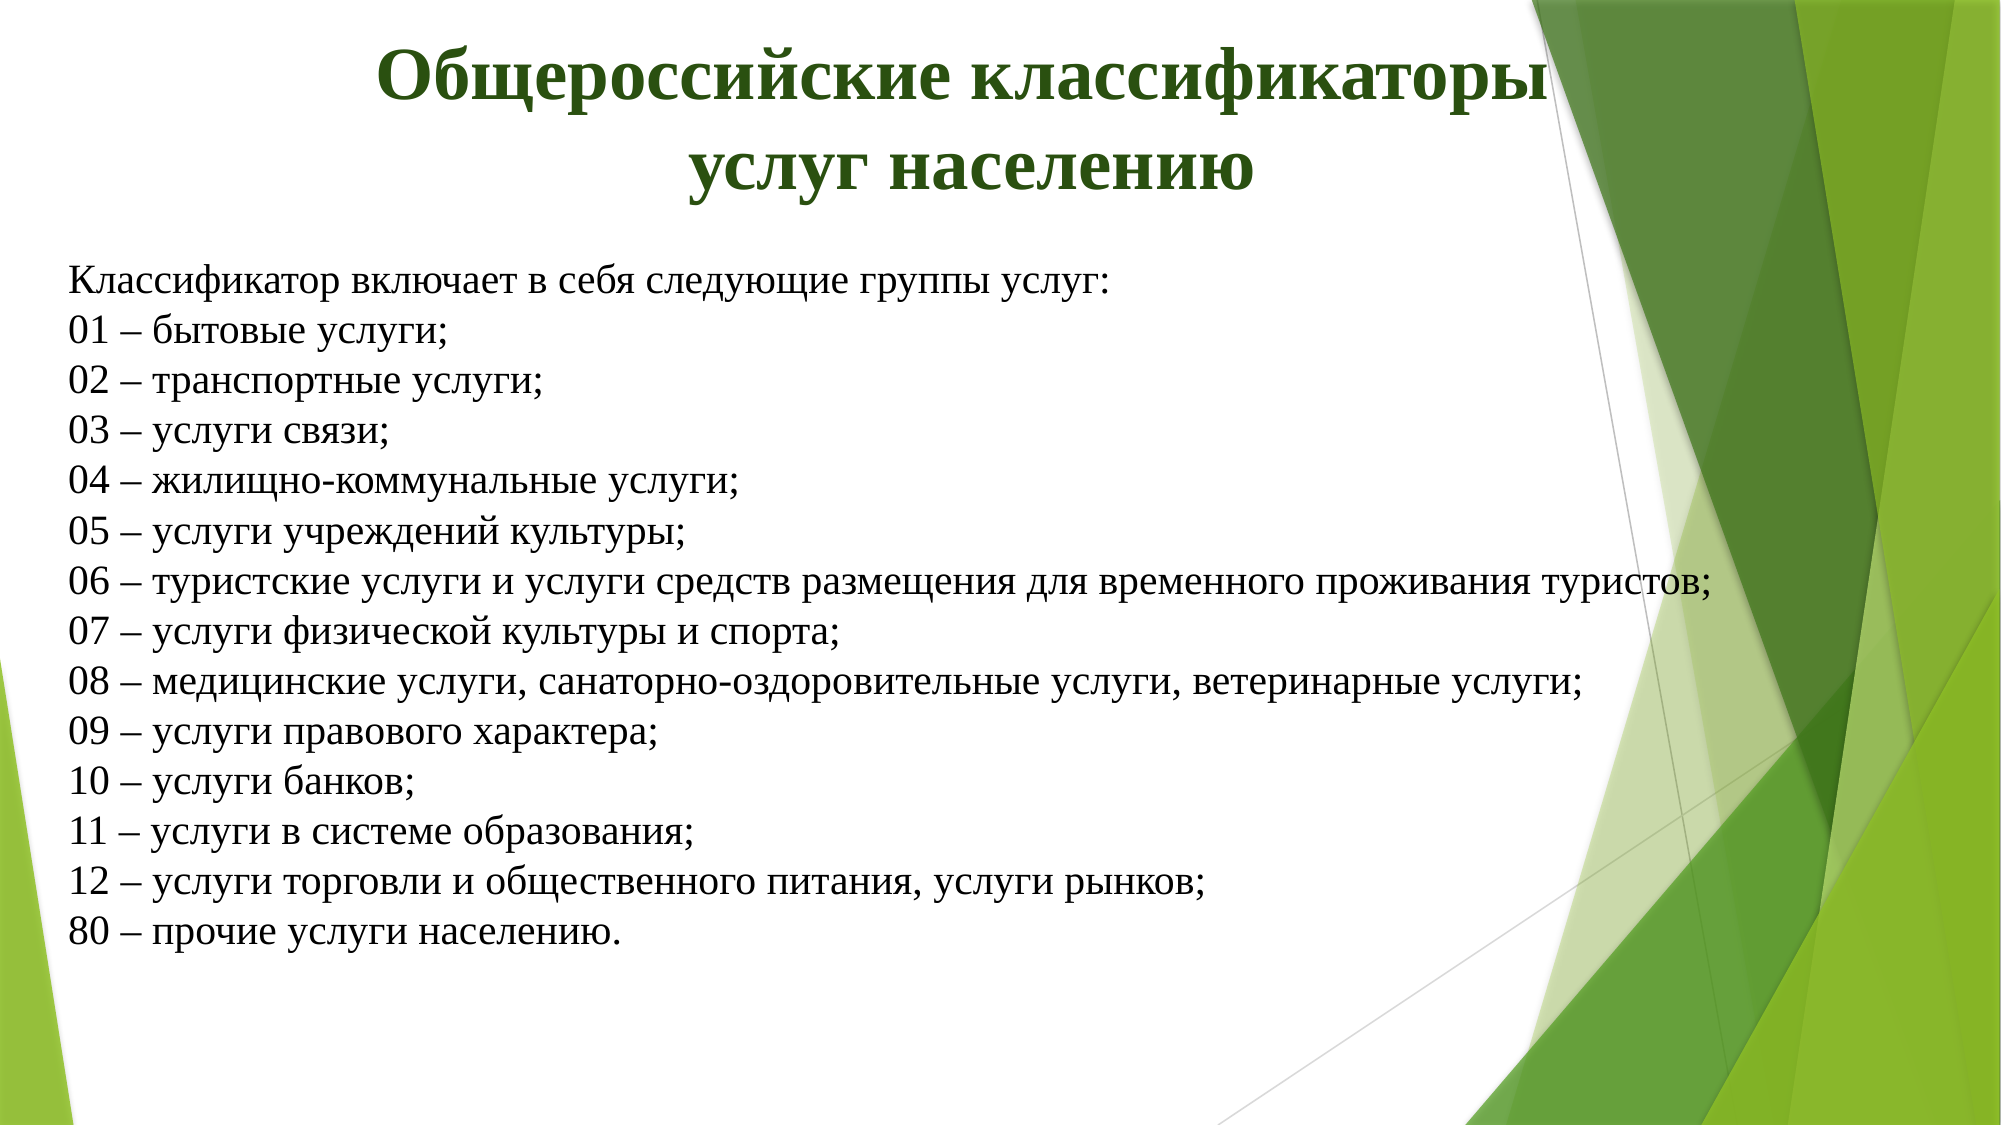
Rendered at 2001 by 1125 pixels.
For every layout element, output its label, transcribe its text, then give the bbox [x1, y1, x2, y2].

text_box Классификатор включает в себя следующие группы услуг: 01 – бытовые услуги; 02 – транспортные услуги; 03 – услуги связи; 04 – жилищно-коммунальные услуги; 05 – услуги учреждений культуры; 06 – туристские услуги и услуги средств размещения для временного проживания туристов; 07 – услуги физической культуры и спорта; 08 – медицинские услуги, санаторно-оздоровительные услуги, ветеринарные услуги; 09 – услуги правового характера; 10 – услуги банков; 11 – услуги в системе образования; 12 – услуги торговли и общественного питания, услуги рынков; 80 – прочие услуги населению. [0, 244, 1748, 960]
text_box Общероссийские классификаторы услуг населению [360, 17, 1584, 213]
